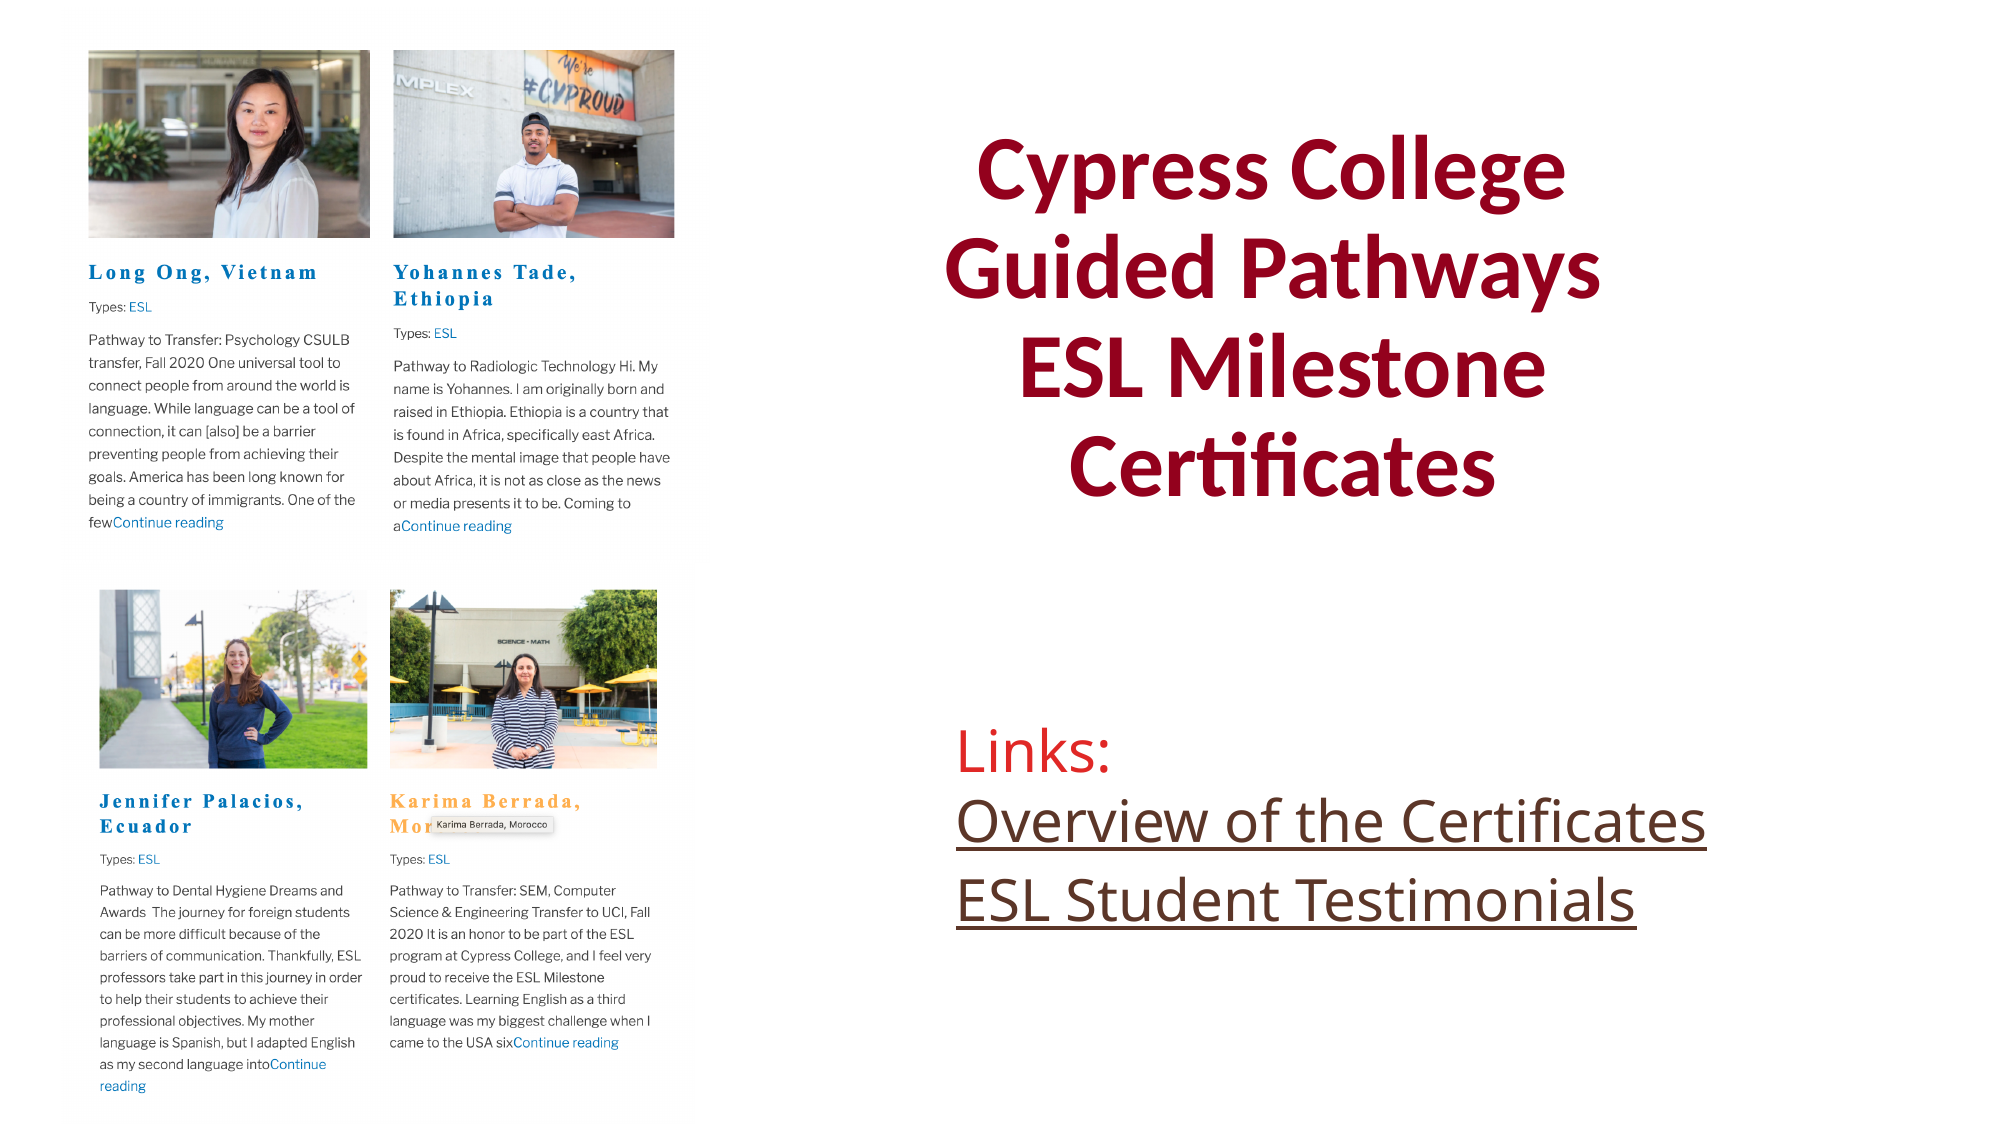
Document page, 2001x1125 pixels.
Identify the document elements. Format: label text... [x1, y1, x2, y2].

text_box Links: Overview of the Certificates ESL Student Testimonials [941, 706, 1768, 995]
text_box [61, 7, 710, 1124]
title Cypress College Guided Pathways ESL Milestone Certificates [782, 190, 1785, 447]
